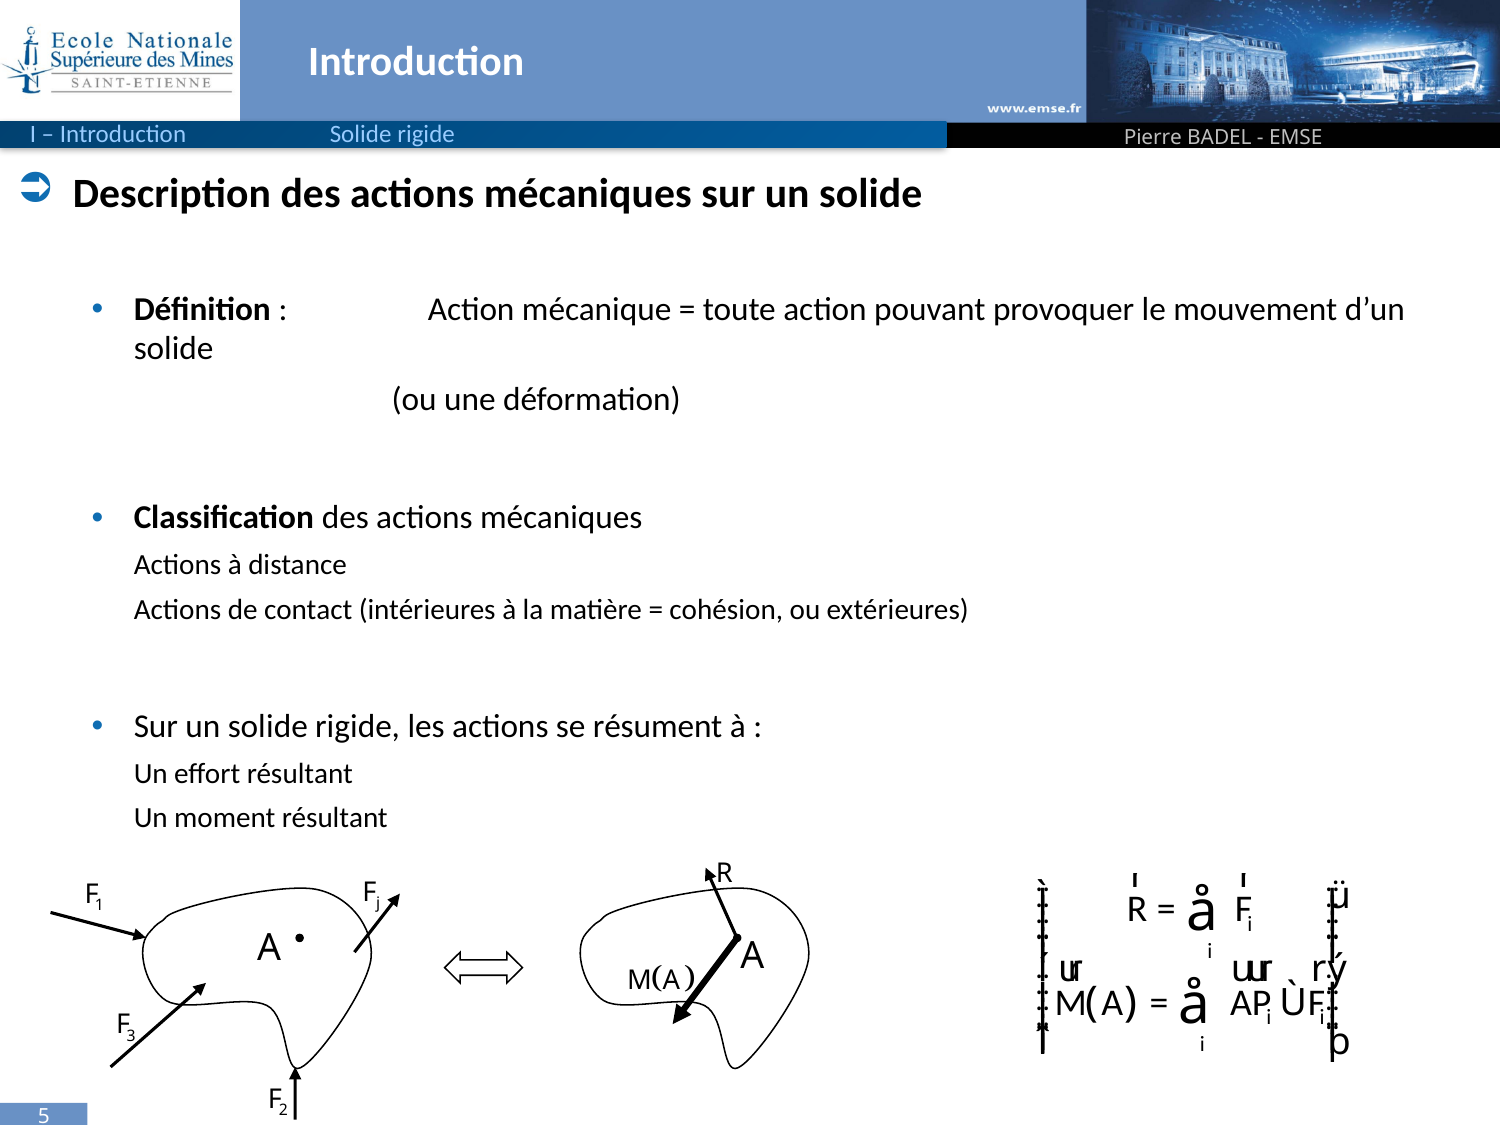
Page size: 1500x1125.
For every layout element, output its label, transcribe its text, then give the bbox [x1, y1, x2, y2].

list Description des actions mécaniques sur un solide Définition : Action mécanique = toute action pouvant provoquer le mouvement d’un solide (ou une déformation) Classification des actions mécaniques Actions à distance Actions de contact (intérieures à la matière = cohésion, ou extérieures) Sur un solide rigide, les actions se résument à : Un effort résultant Un moment résultant [16, 168, 1480, 1105]
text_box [50, 850, 812, 1121]
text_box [1034, 873, 1353, 1062]
title Introduction [248, 9, 1081, 112]
picture [0, 0, 1500, 124]
list I – Introduction Solide rigide [0, 119, 943, 148]
footer Pierre BADEL - EMSE [946, 124, 1500, 149]
